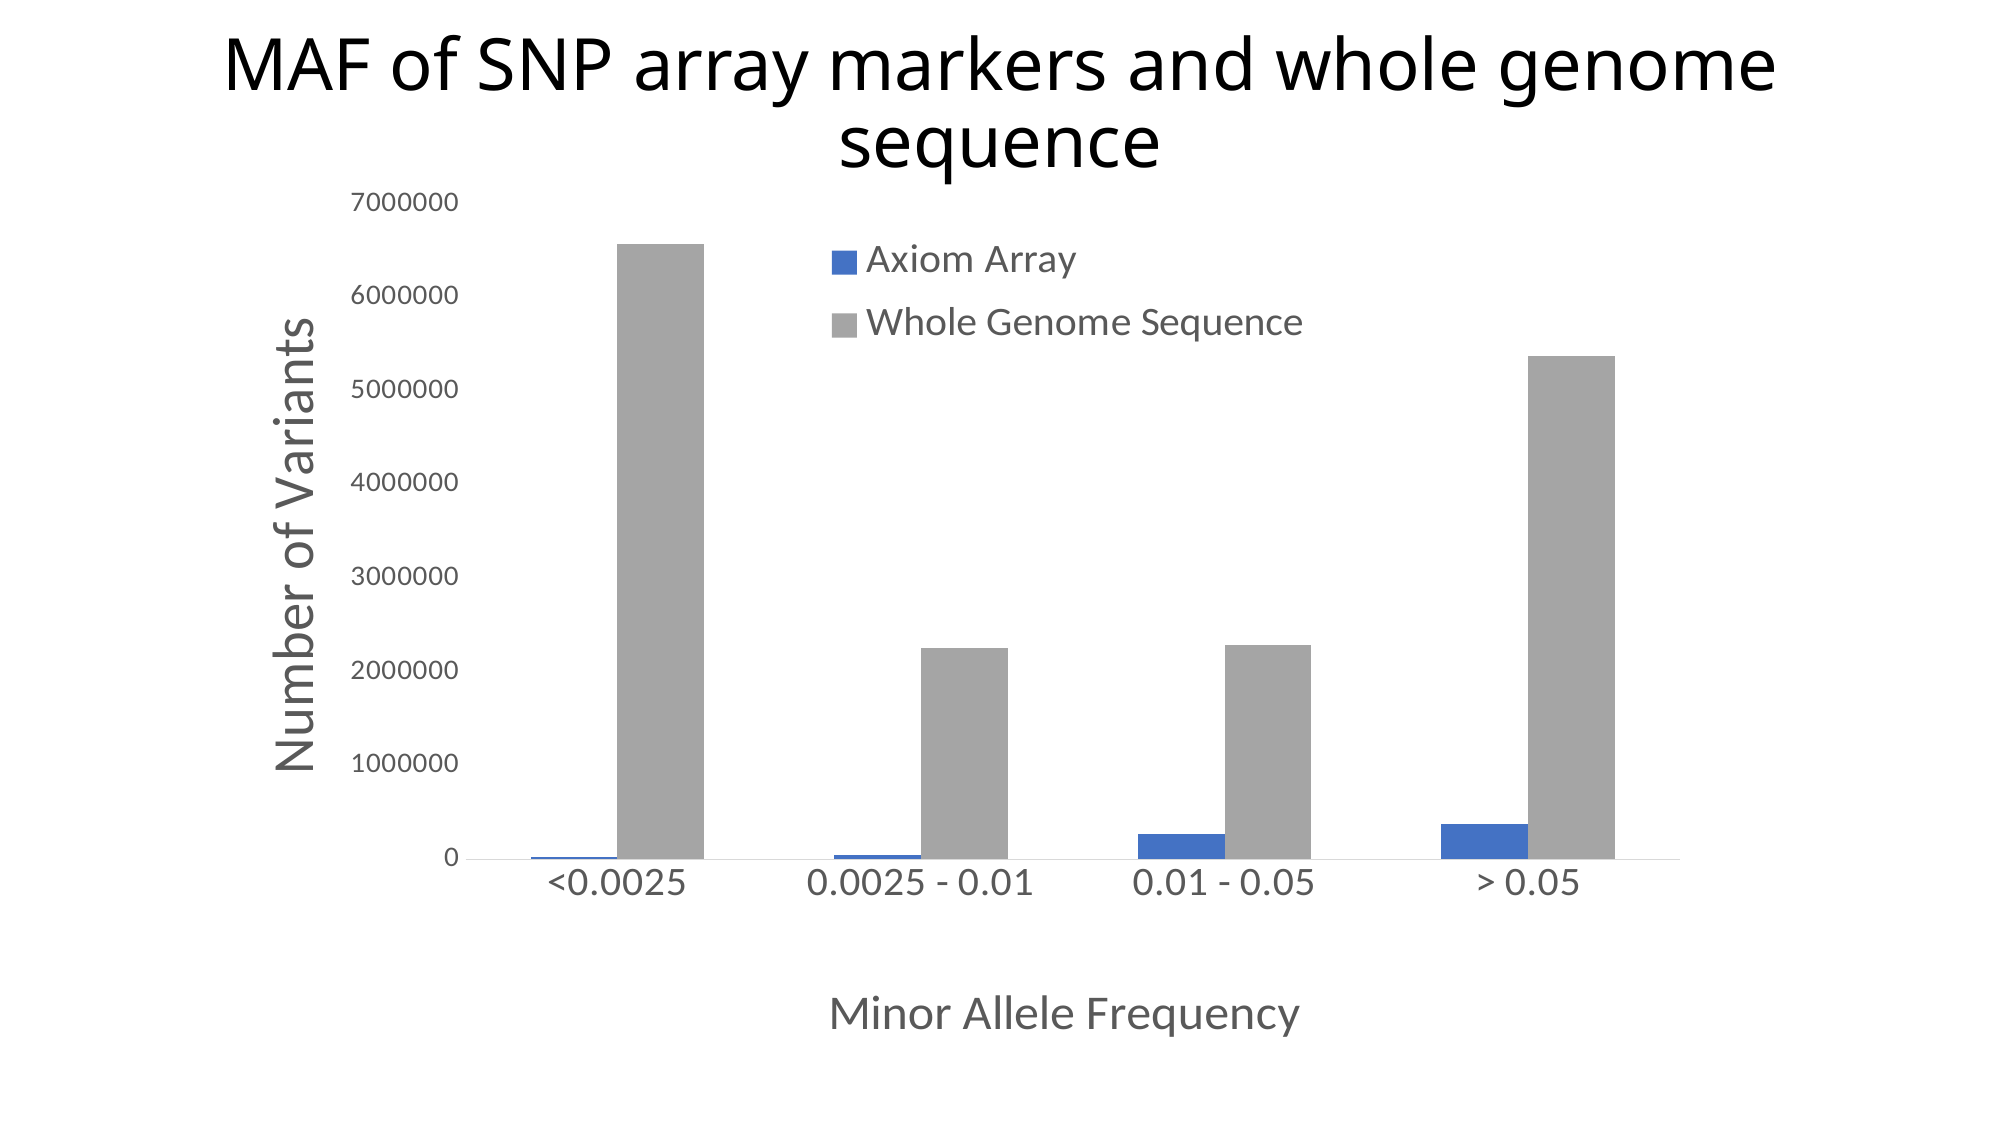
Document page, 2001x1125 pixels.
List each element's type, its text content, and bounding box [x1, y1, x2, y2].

title MAF of SNP array markers and whole genome sequence [137, 20, 1863, 191]
chart [221, 170, 1710, 1056]
